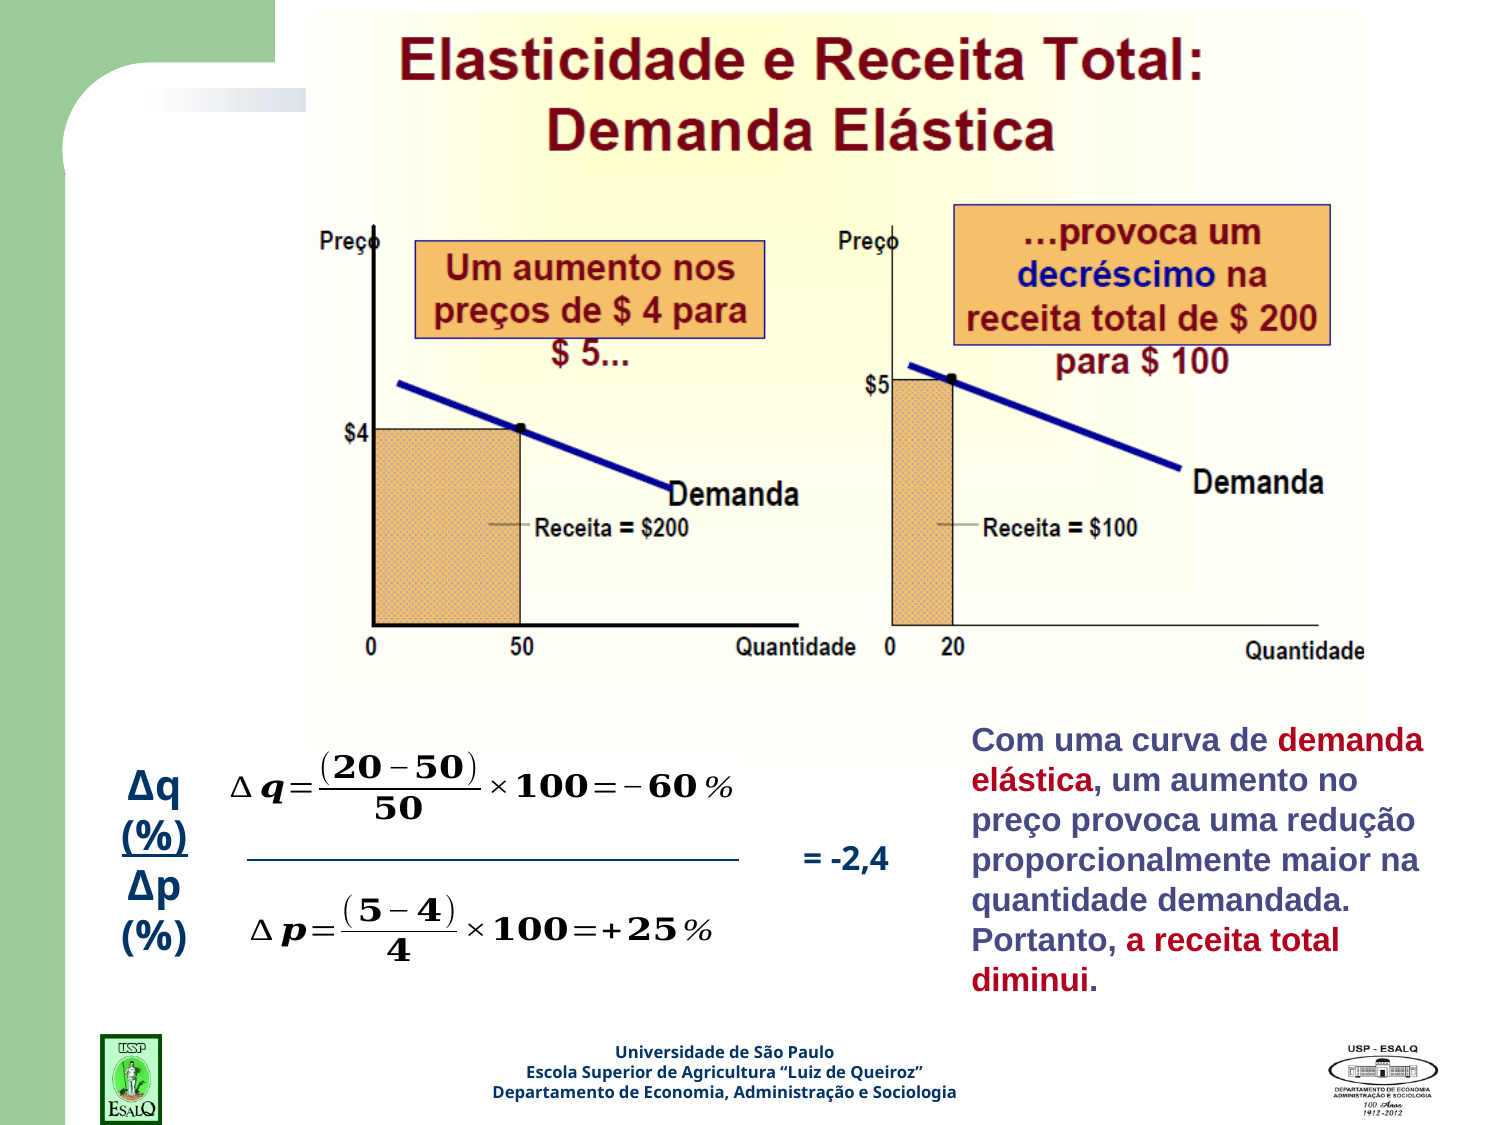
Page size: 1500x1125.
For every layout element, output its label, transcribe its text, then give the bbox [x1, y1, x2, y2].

text_box = -2,4 [788, 829, 905, 885]
picture [305, 12, 1365, 764]
picture [100, 1034, 162, 1125]
text_box Com uma curva de demanda elástica, um aumento no preço provoca uma redução proporcionalmente maior na quantidade demandada. Portanto, a receita total diminui. [956, 711, 1464, 1006]
text_box Δq (%) Δp (%) [77, 751, 232, 967]
picture [1316, 1034, 1451, 1123]
